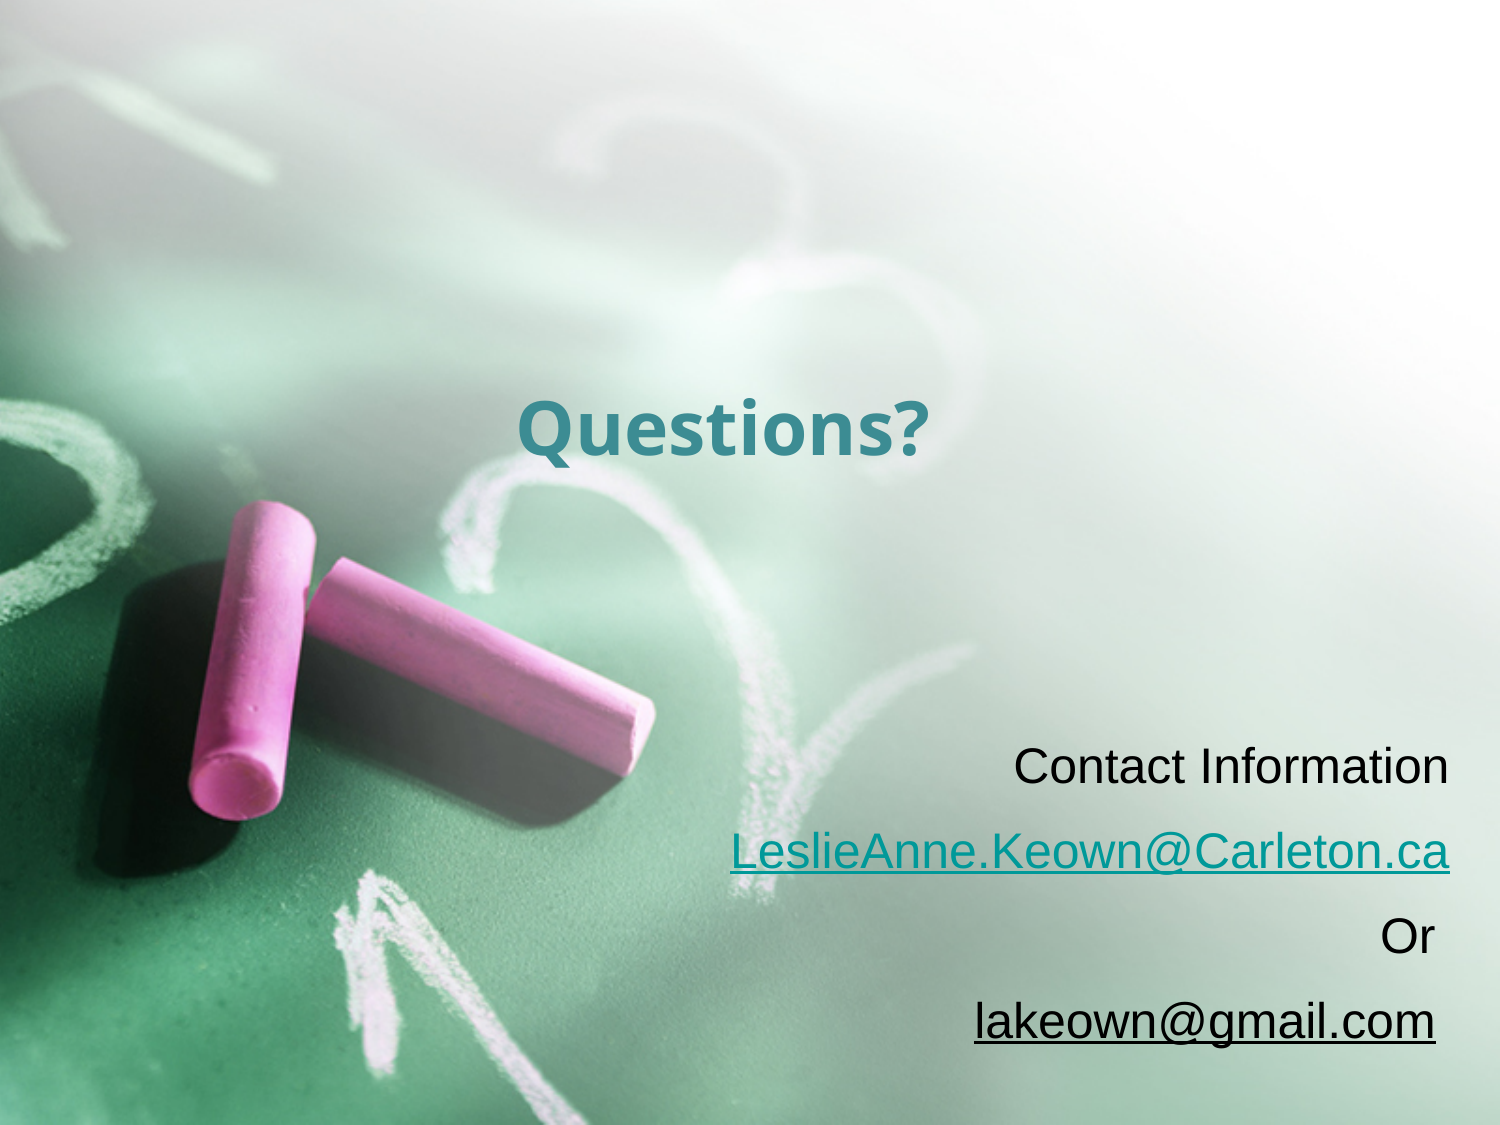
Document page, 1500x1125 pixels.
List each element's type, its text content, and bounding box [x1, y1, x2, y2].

title Questions? [48, 33, 1399, 817]
subtitle Contact Information LeslieAnne.Keown@Carleton.ca Or lakeown@gmail.com [636, 726, 1465, 939]
picture [0, 0, 1500, 1125]
